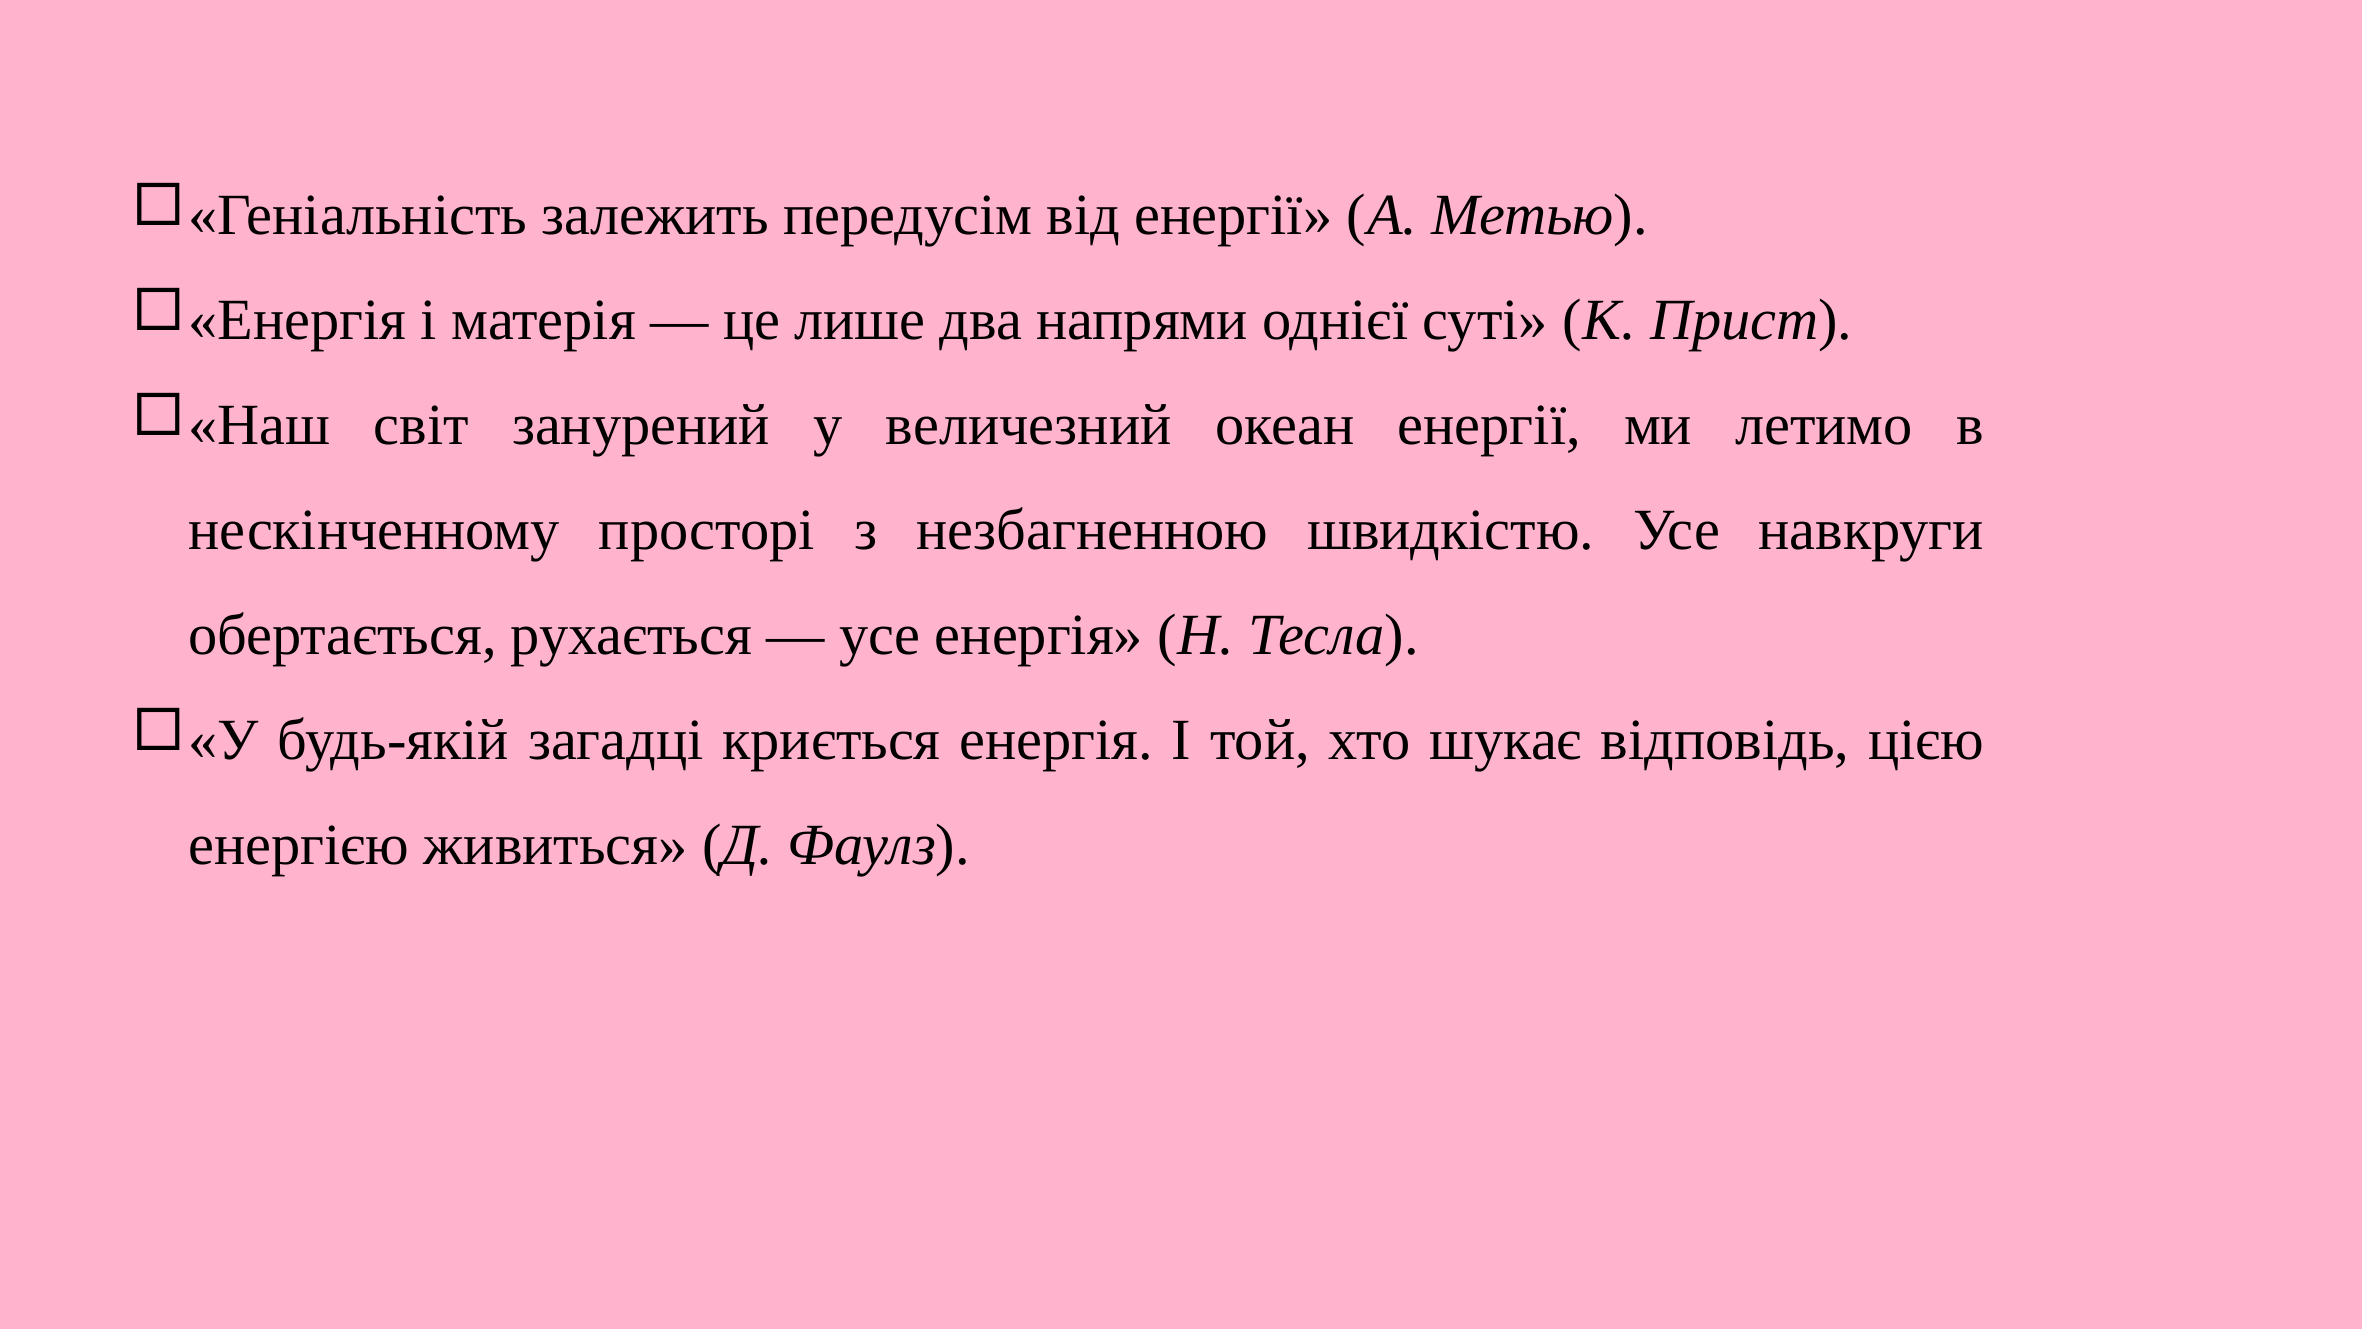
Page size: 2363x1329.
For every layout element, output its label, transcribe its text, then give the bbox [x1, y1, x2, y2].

text_box «Геніальність залежить передусім від енергії» (А. Метью). «Енергія і матерія — це лише два напрями однієї суті» (К. Прист). «Наш світ занурений у величезний океан енергії, ми летимо в нескінченному просторі з незбагненною швидкістю. Усе навкруги обертається, рухається — усе енергія» (Н. Тесла). «У будь-якій загадці криється енергія. І той, хто шукає відповідь, цією енергією живиться» (Д. Фаулз). [117, 134, 2000, 884]
